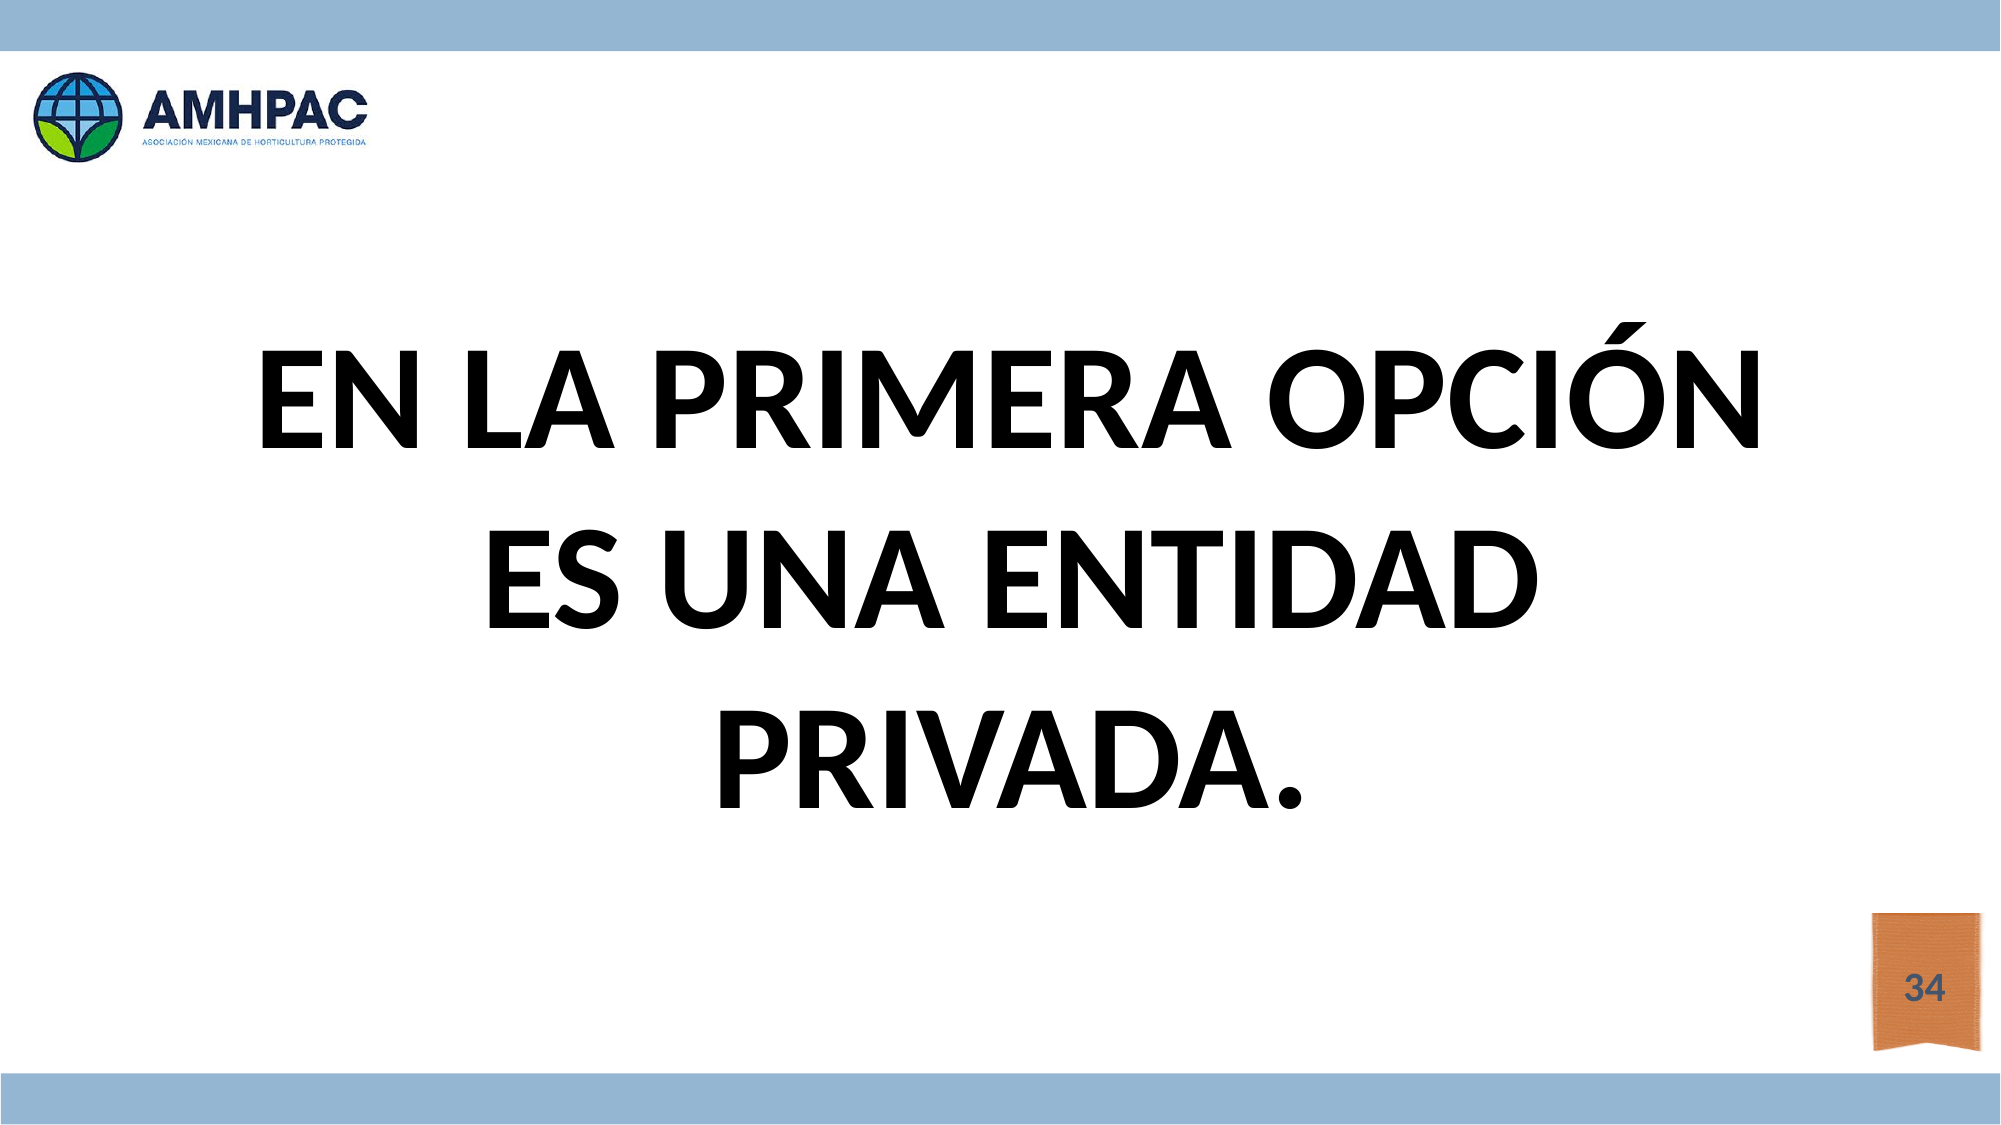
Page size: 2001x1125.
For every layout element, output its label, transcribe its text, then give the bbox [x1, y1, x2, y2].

text_box EN LA PRIMERA OPCIÓN ES UNA ENTIDAD PRIVADA. [182, 291, 1841, 846]
text_box 34 [1510, 952, 1961, 1013]
picture [29, 71, 375, 163]
